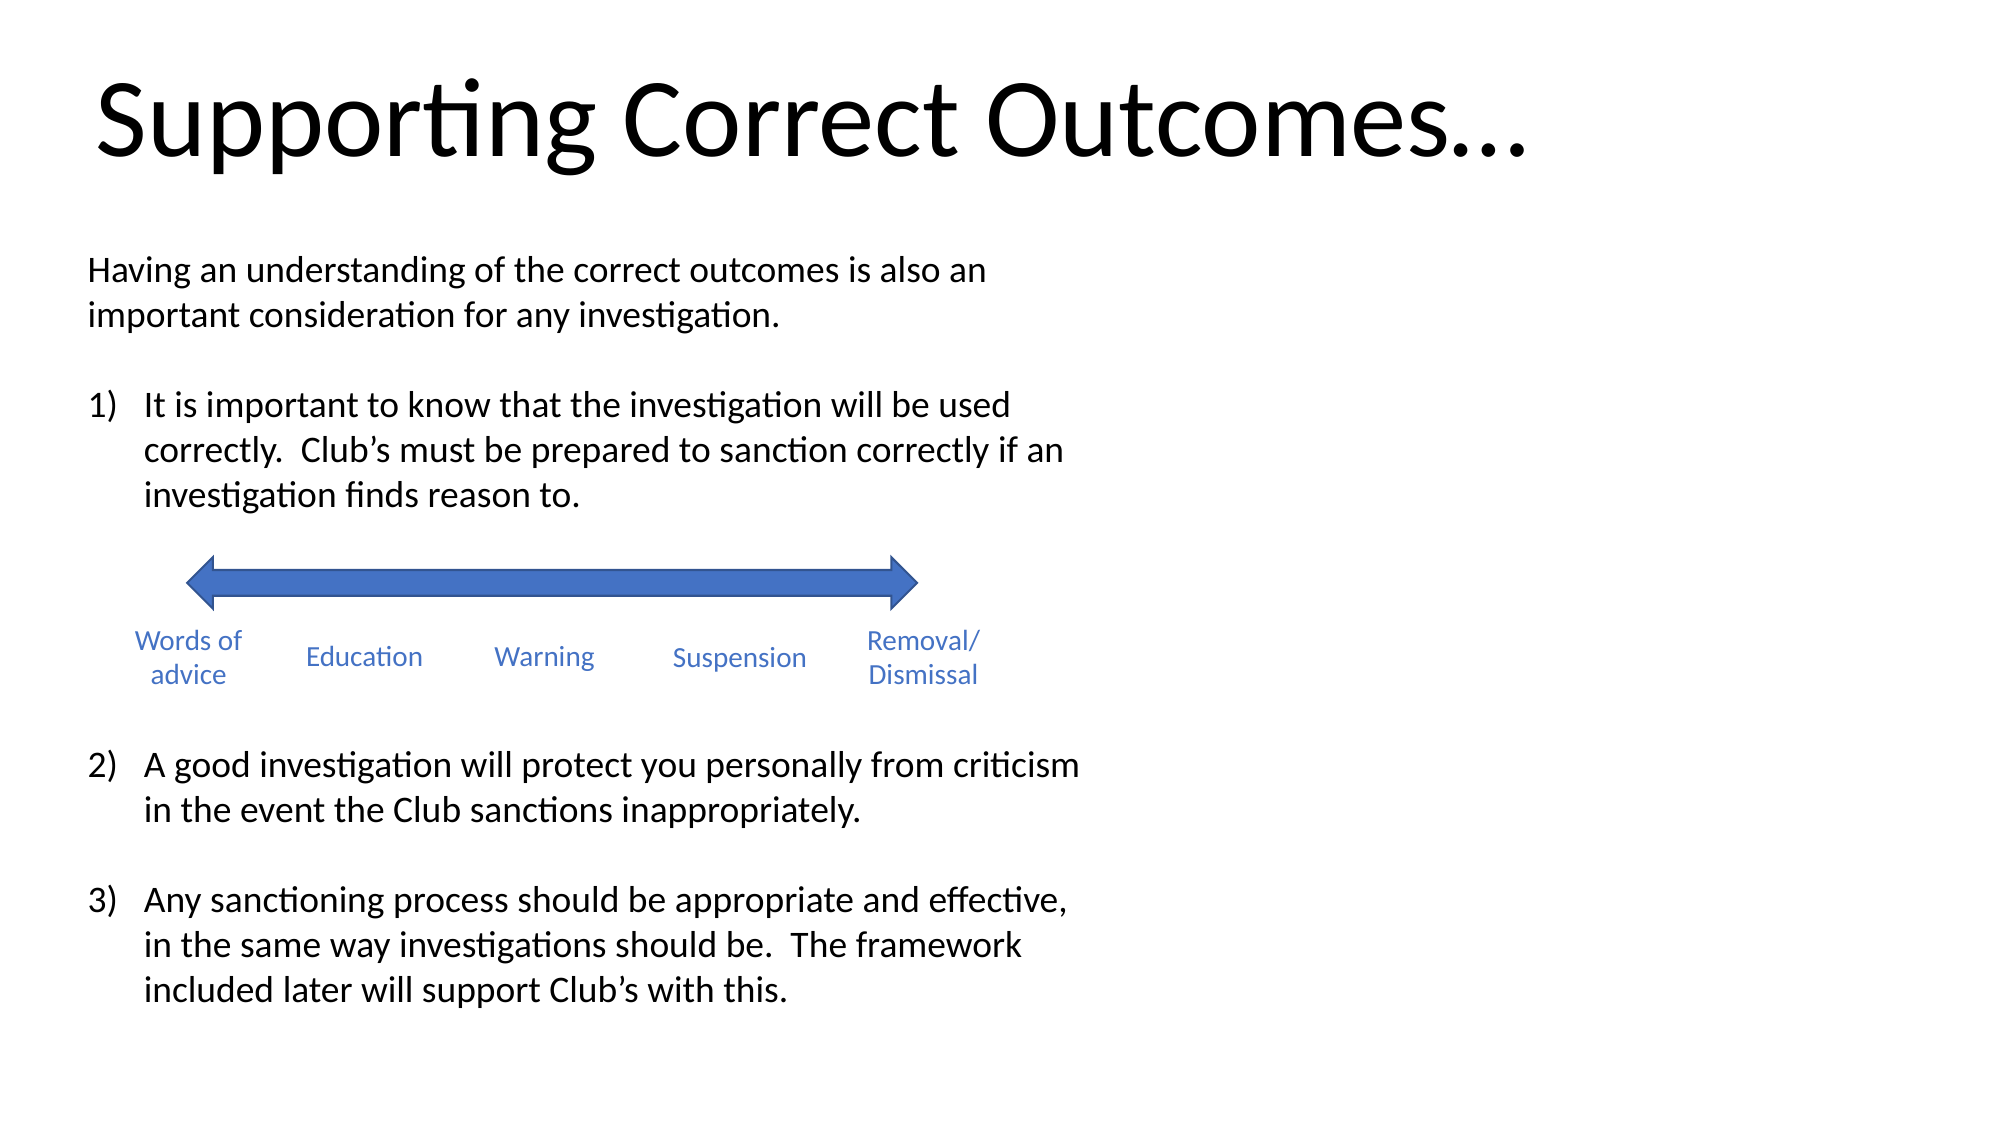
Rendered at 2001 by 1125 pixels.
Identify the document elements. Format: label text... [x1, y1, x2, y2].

text_box Suspension [655, 630, 824, 681]
text_box Warning [468, 630, 621, 680]
text_box Education [288, 630, 442, 680]
text_box Words of advice [112, 613, 265, 699]
text_box Having an understanding of the correct outcomes is also an important consideration for any investigation. It is important to know that the investigation will be used correctly. Club’s must be prepared to sanction correctly if an investigation finds reason to. A good investigation will protect you personally from criticism in the event the Club sanctions inappropriately. Any sanctioning process should be appropriate and effective, in the same way investigations should be. The framework included later will support Club’s with this. [72, 237, 1103, 1125]
text_box [185, 554, 919, 612]
text_box Supporting Correct Outcomes… [80, 36, 1545, 187]
text_box Removal/Dismissal [847, 613, 1000, 699]
